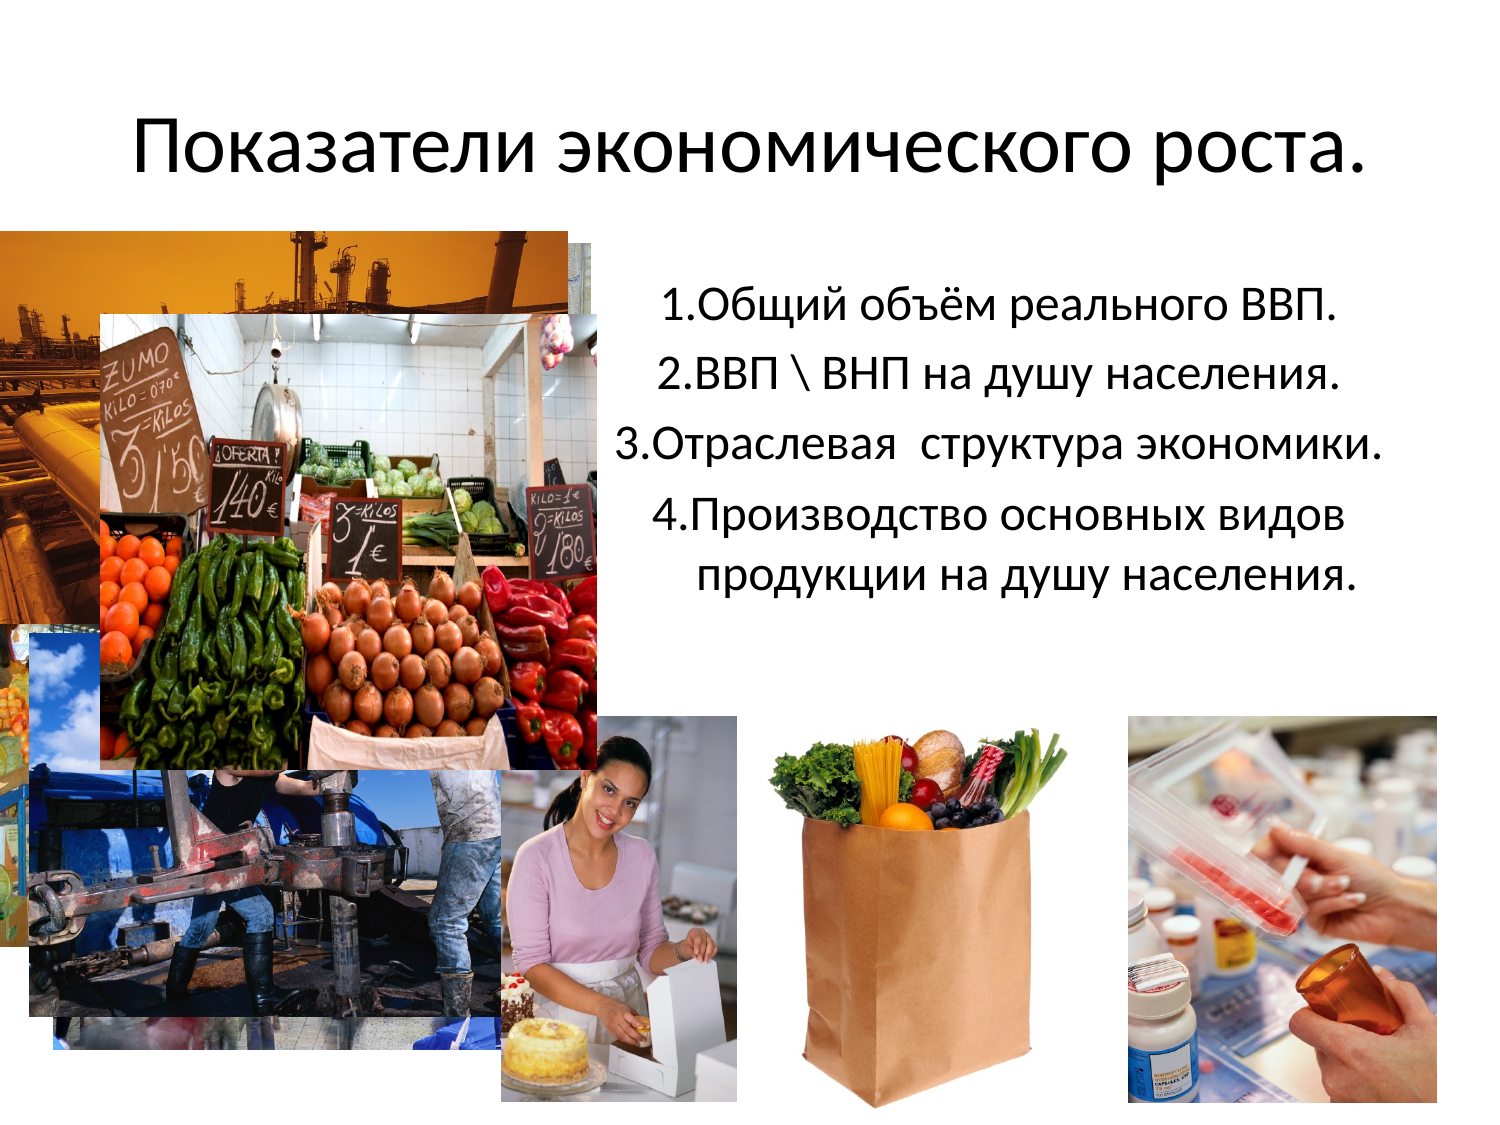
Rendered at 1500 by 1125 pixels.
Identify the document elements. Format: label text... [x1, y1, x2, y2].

picture [1127, 715, 1438, 1103]
picture [0, 231, 737, 1102]
title Показатели экономического роста. [75, 45, 1425, 233]
picture [749, 711, 1085, 1125]
list 1.Общий объём реального ВВП. 2.ВВП \ ВНП на душу населения. 3.Отраслевая структура экономики. 4.Производство основных видов продукции на душу населения. [595, 262, 1425, 1006]
